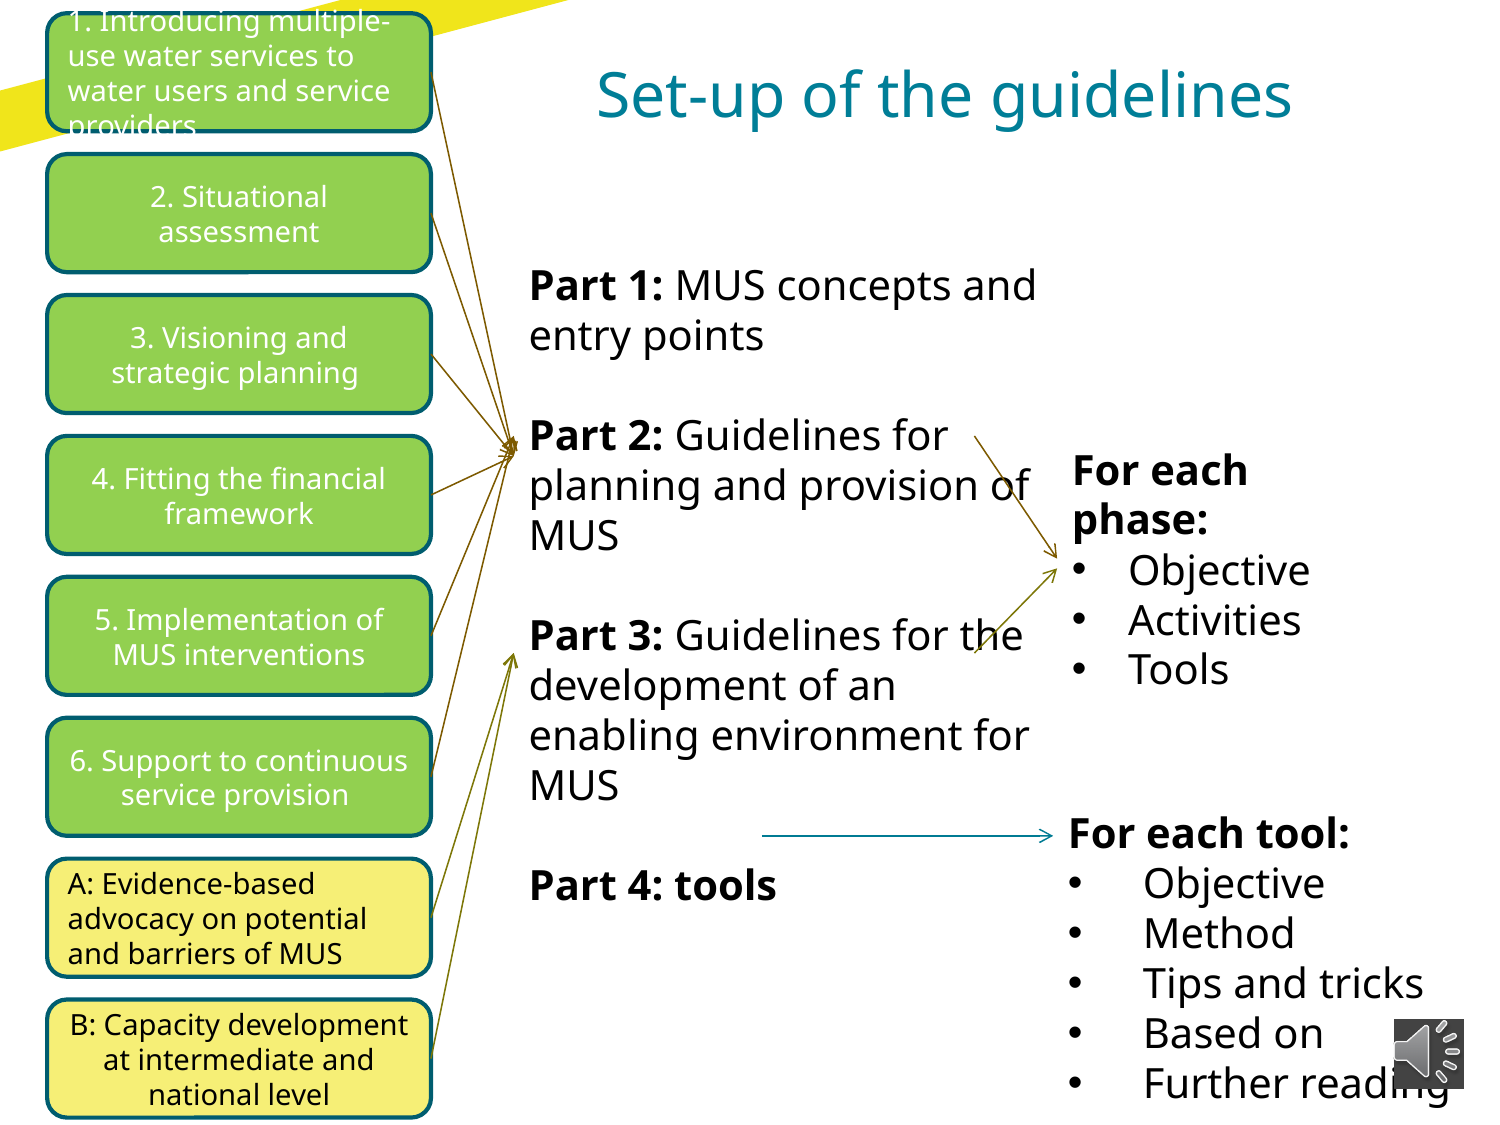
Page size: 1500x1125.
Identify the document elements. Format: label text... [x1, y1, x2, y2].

text_box B: Capacity development at intermediate and national level [45, 997, 434, 1120]
text_box 1. Introducing multiple- use water services to water users and service providers [45, 11, 434, 134]
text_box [430, 652, 514, 1059]
text_box A: Evidence-based advocacy on potential and barriers of MUS [45, 856, 425, 979]
text_box 3. Visioning and strategic planning [45, 292, 424, 416]
text_box [980, 957, 1500, 1125]
title Set-up of the guidelines [596, 54, 1405, 209]
text_box For each tool: Objective Method Tips and tricks Based on Further reading [1053, 799, 1500, 1115]
text_box 2. Situational assessment [45, 151, 425, 275]
picture [1392, 1017, 1465, 1090]
text_box 5. Implementation of MUS interventions [45, 574, 425, 697]
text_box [430, 212, 514, 353]
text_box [430, 435, 514, 651]
text_box 4. Fitting the financial framework [45, 433, 424, 557]
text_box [430, 353, 514, 434]
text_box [974, 544, 1058, 654]
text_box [974, 435, 1058, 538]
text_box Part 1: MUS concepts and entry points Part 2: Guidelines for planning and provision of MUS Part 3: Guidelines for the development of an enabling environment for MUS Part 4: tools [518, 201, 1058, 917]
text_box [430, 72, 514, 212]
text_box 6. Support to continuous service provision [45, 715, 424, 838]
text_box For each phase: Objective Activities Tools [1057, 435, 1365, 701]
